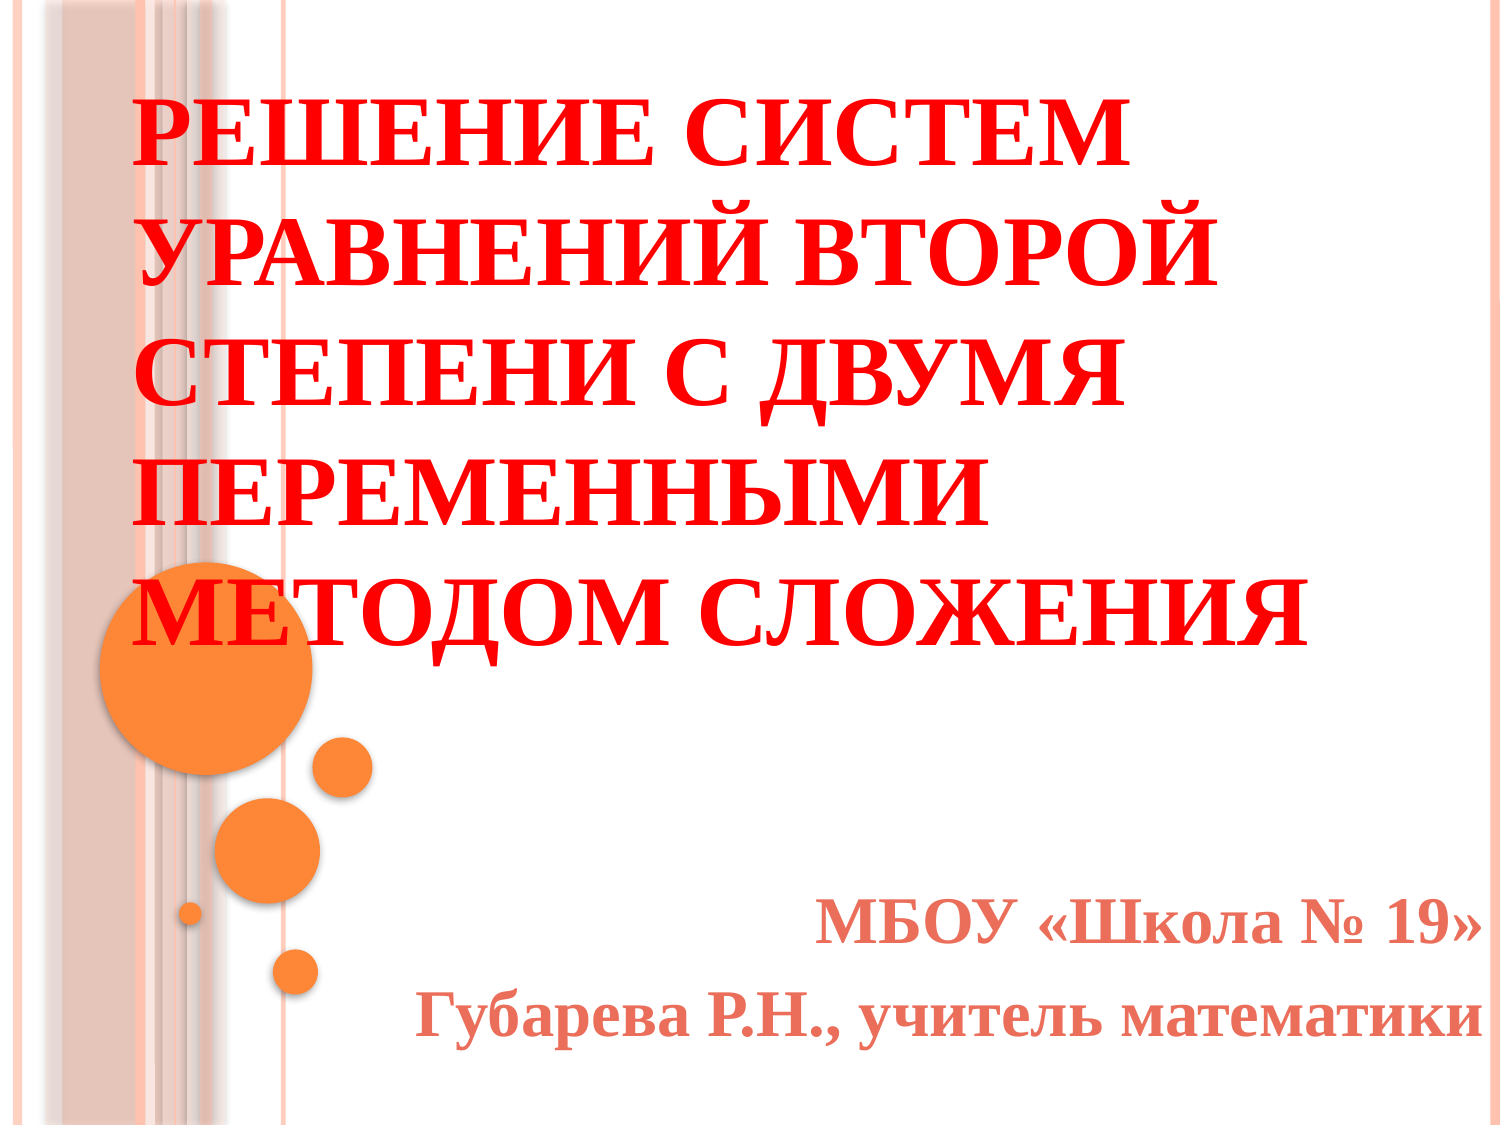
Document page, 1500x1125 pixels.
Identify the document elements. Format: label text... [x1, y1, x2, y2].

subtitle МБОУ «Школа № 19» Губарева Р.Н., учитель математики [395, 869, 1500, 1125]
title Решение систем уравнений второй степени с двумя переменными методом сложения [117, 82, 1393, 673]
